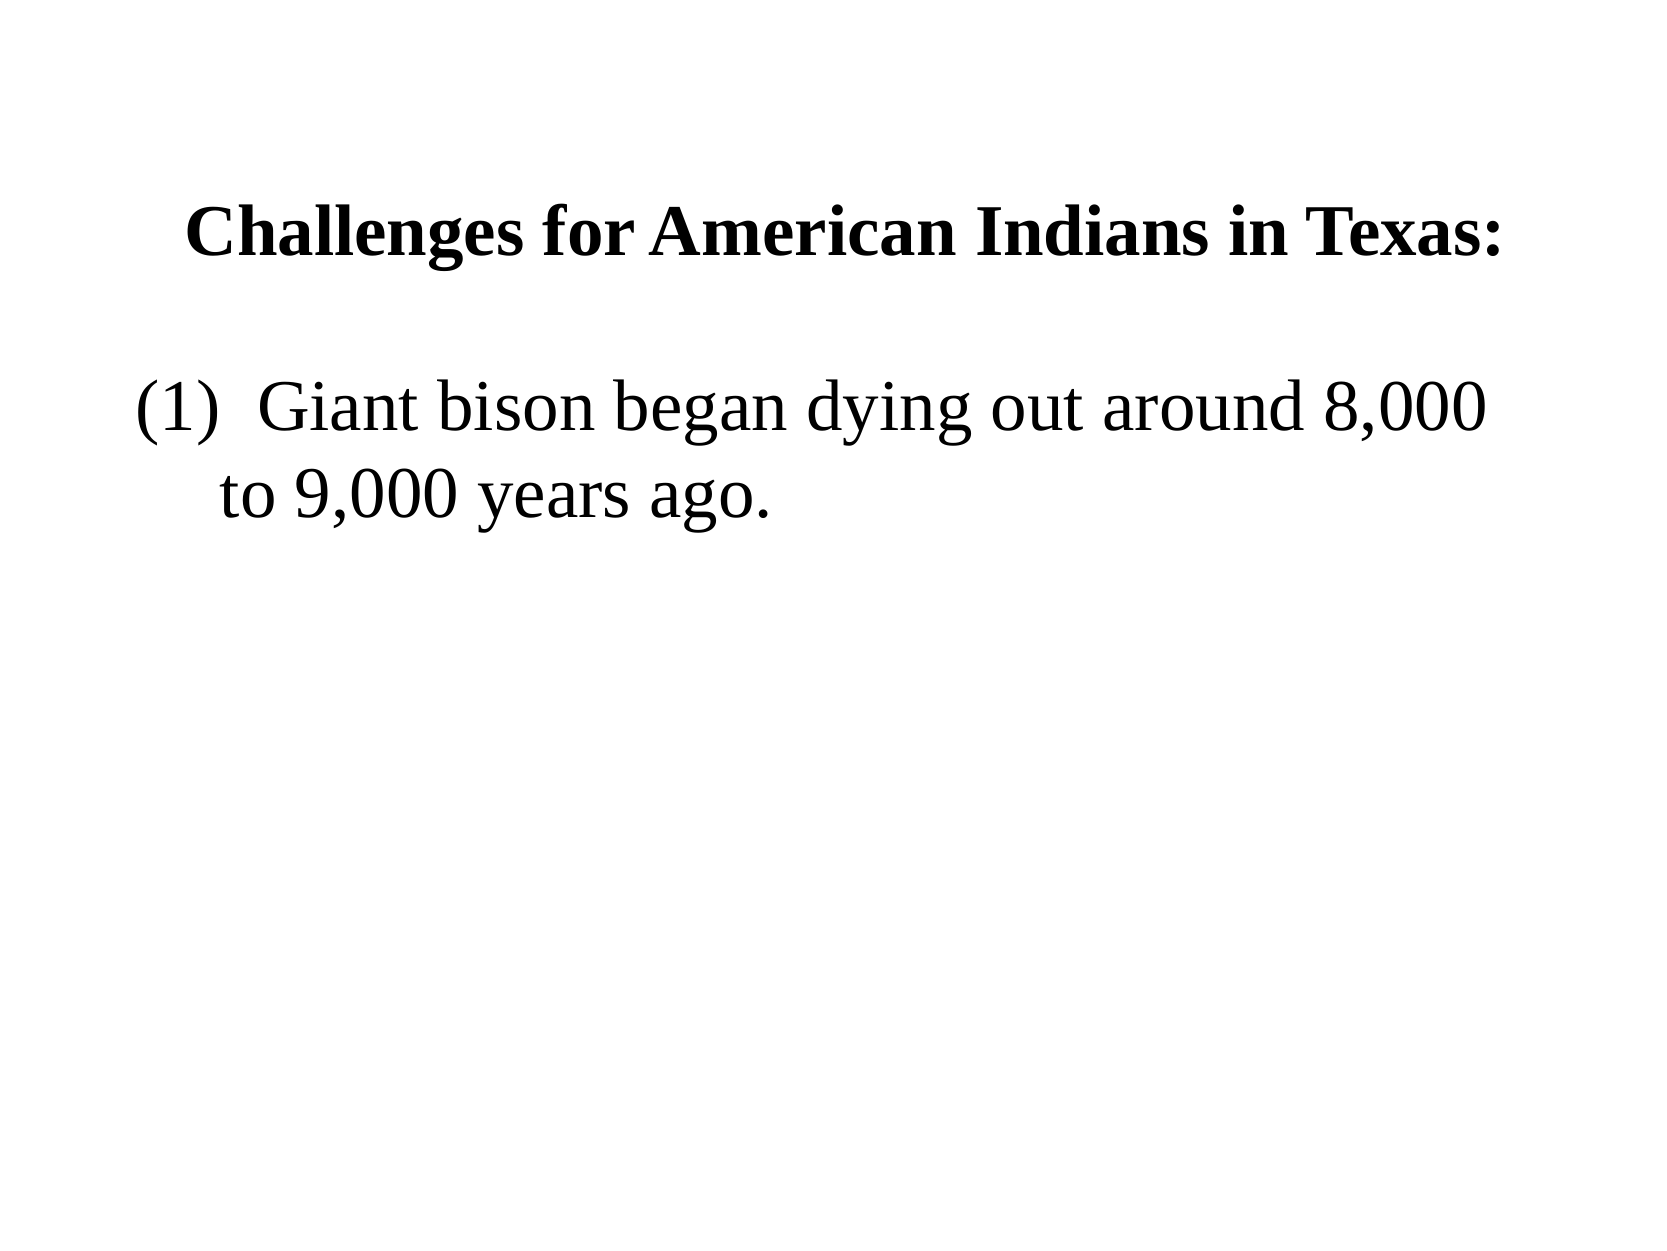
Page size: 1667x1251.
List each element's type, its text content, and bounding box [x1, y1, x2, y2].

text_box Challenges for American Indians in Texas: Giant bison began dying out around 8,000 to 9,000 years ago. [120, 174, 1571, 628]
